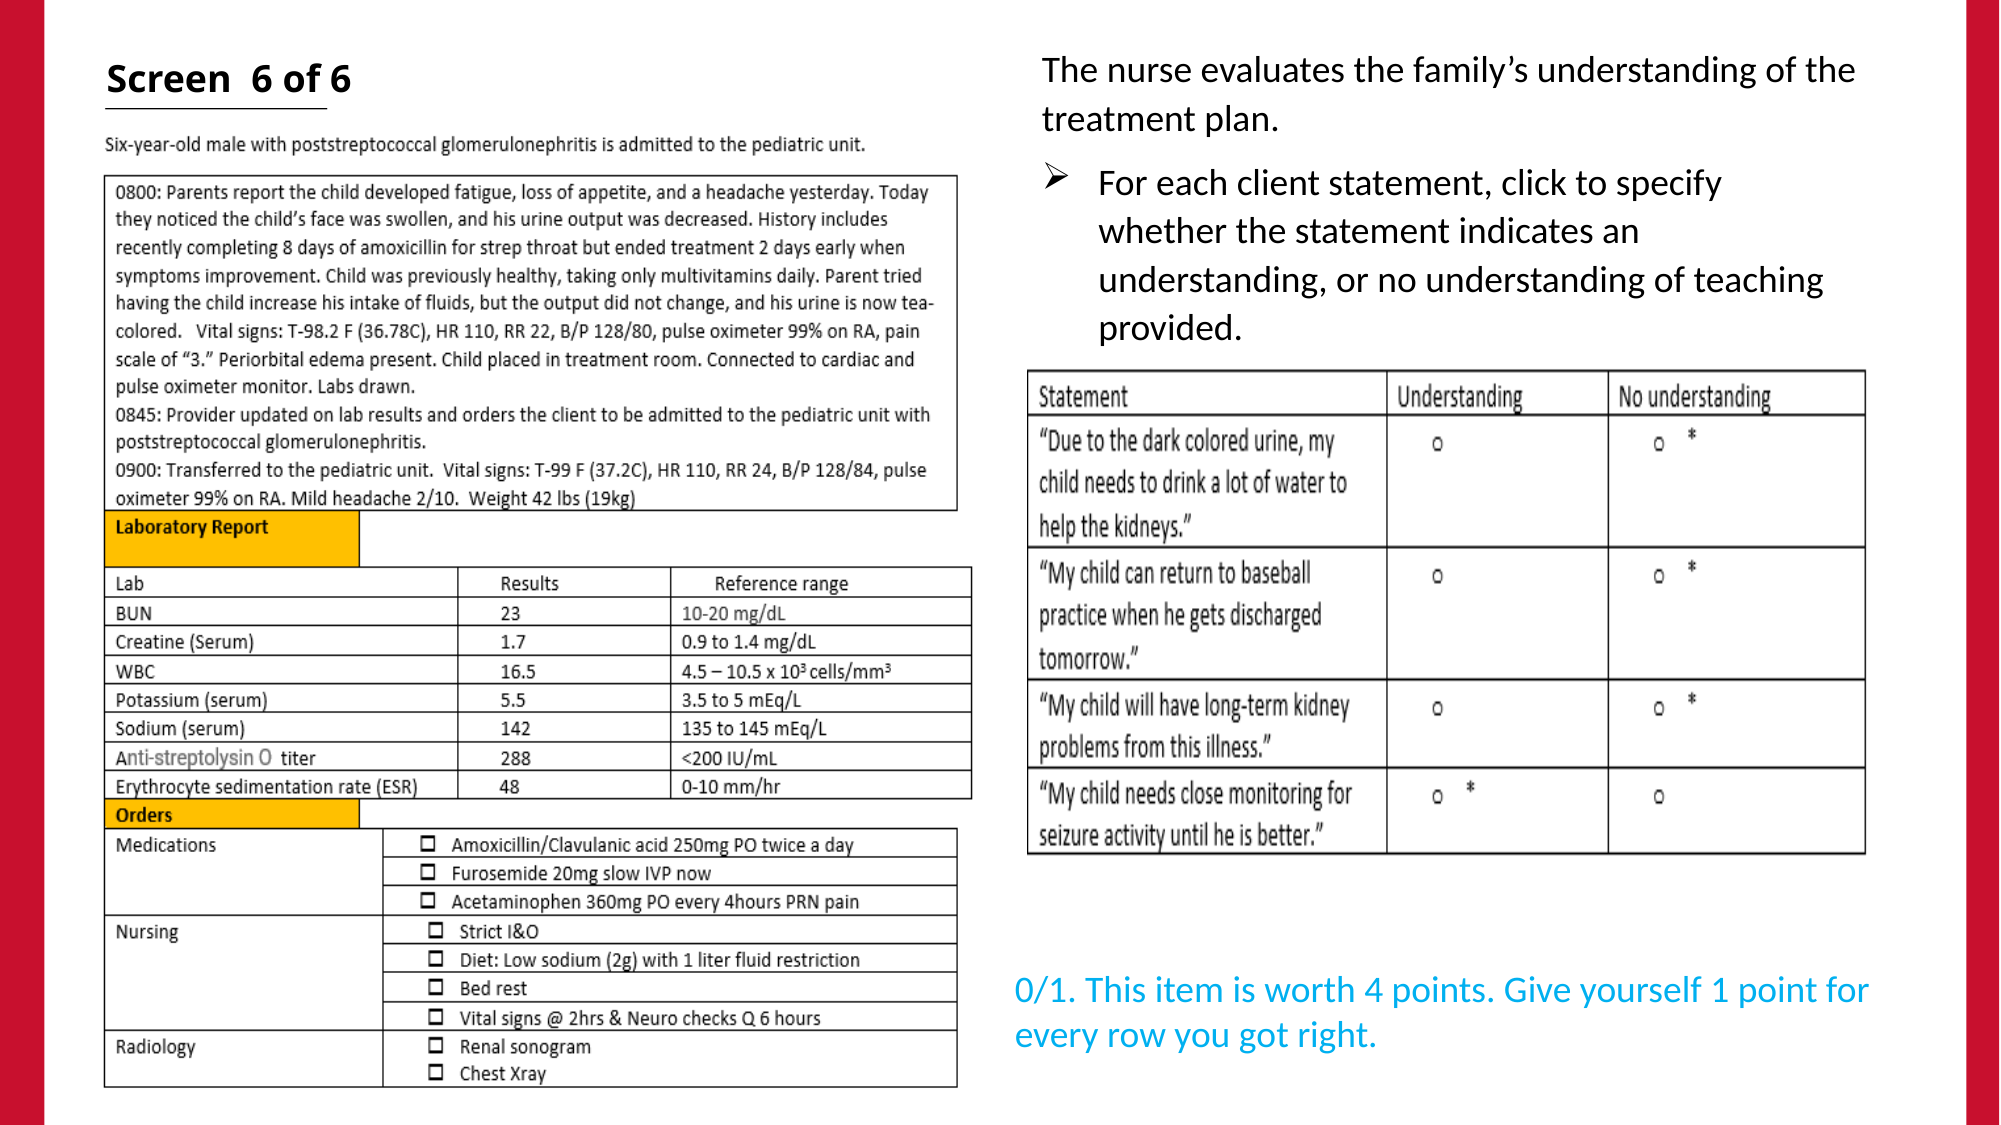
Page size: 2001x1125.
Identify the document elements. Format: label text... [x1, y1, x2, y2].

text_box Screen 6 of 6 [91, 47, 1000, 108]
text_box The nurse evaluates the family’s understanding of the treatment plan. For each client statement, click to specify whether the statement indicates an understanding, or no understanding of teaching provided. [1027, 34, 1873, 356]
text_box 0/1. This item is worth 4 points. Give yourself 1 point for every row you got right. [999, 957, 1943, 1063]
picture [79, 108, 975, 1091]
picture [1026, 360, 1874, 860]
